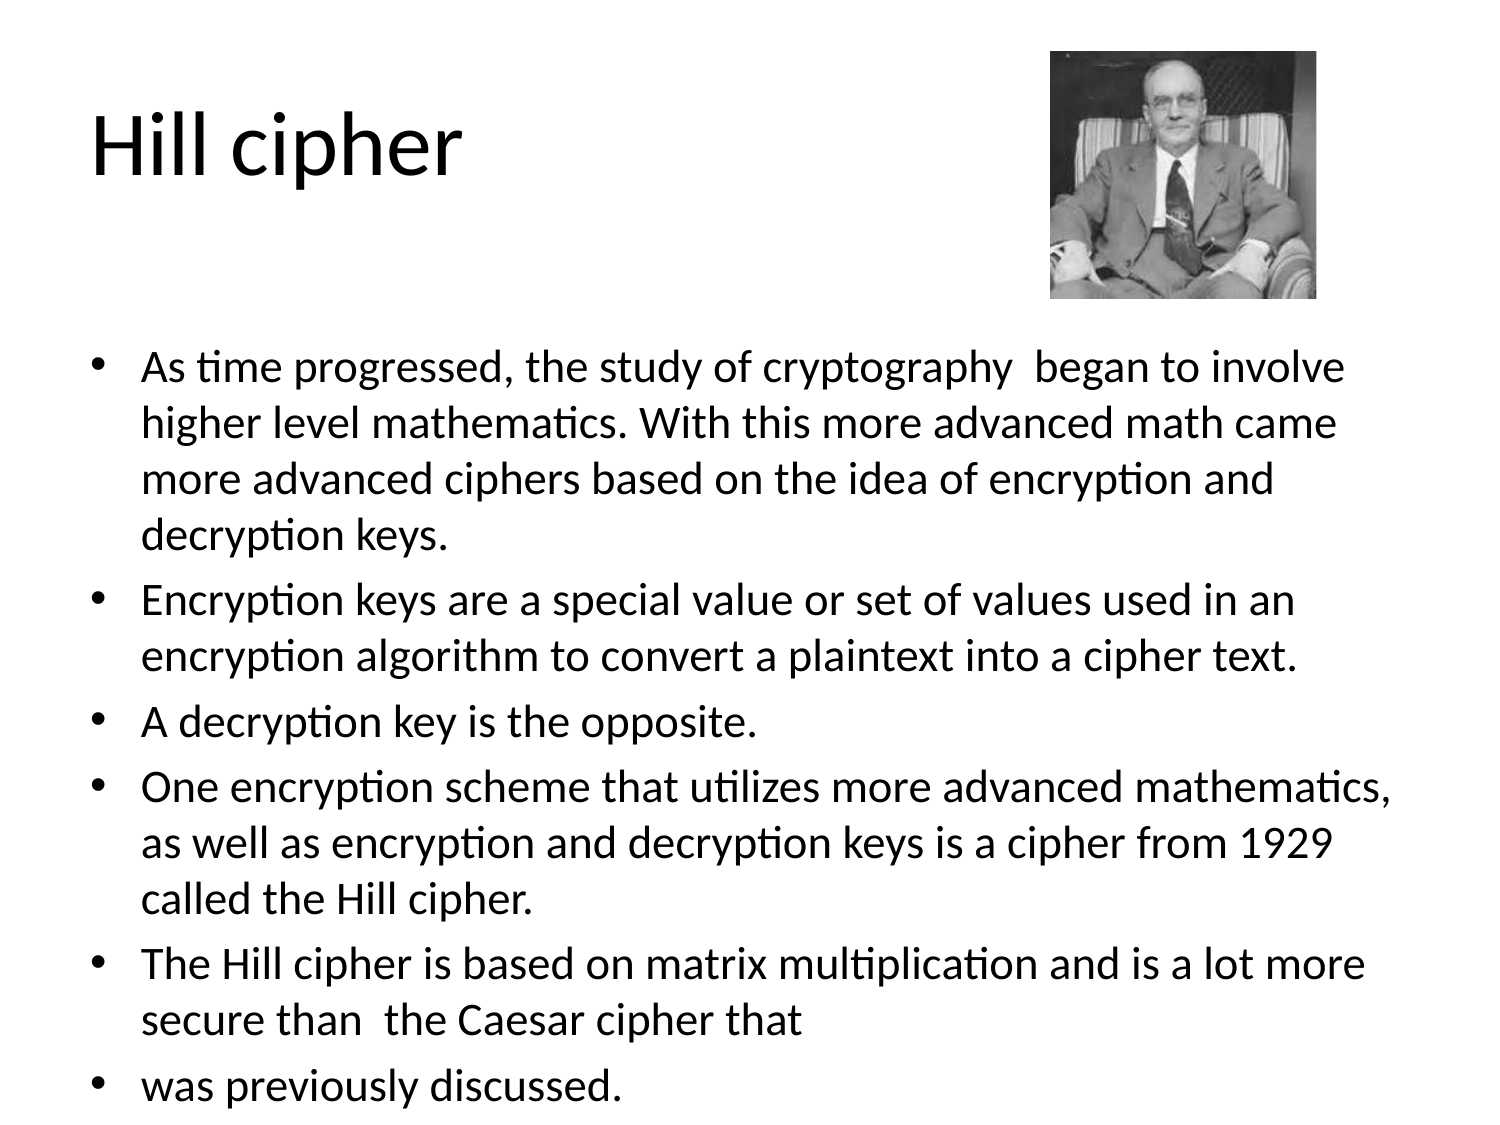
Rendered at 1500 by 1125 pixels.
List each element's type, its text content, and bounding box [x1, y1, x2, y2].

list As time progressed, the study of cryptography began to involve higher level mathematics. With this more advanced math came more advanced ciphers based on the idea of encryption and decryption keys. Encryption keys are a special value or set of values used in an encryption algorithm to convert a plaintext into a cipher text. A decryption key is the opposite. One encryption scheme that utilizes more advanced mathematics, as well as encryption and decryption keys is a cipher from 1929 called the Hill cipher. The Hill cipher is based on matrix multiplication and is a lot more secure than the Caesar cipher that was previously discussed. [75, 262, 1425, 1125]
picture [1049, 51, 1317, 299]
title Hill cipher [75, 45, 1425, 233]
